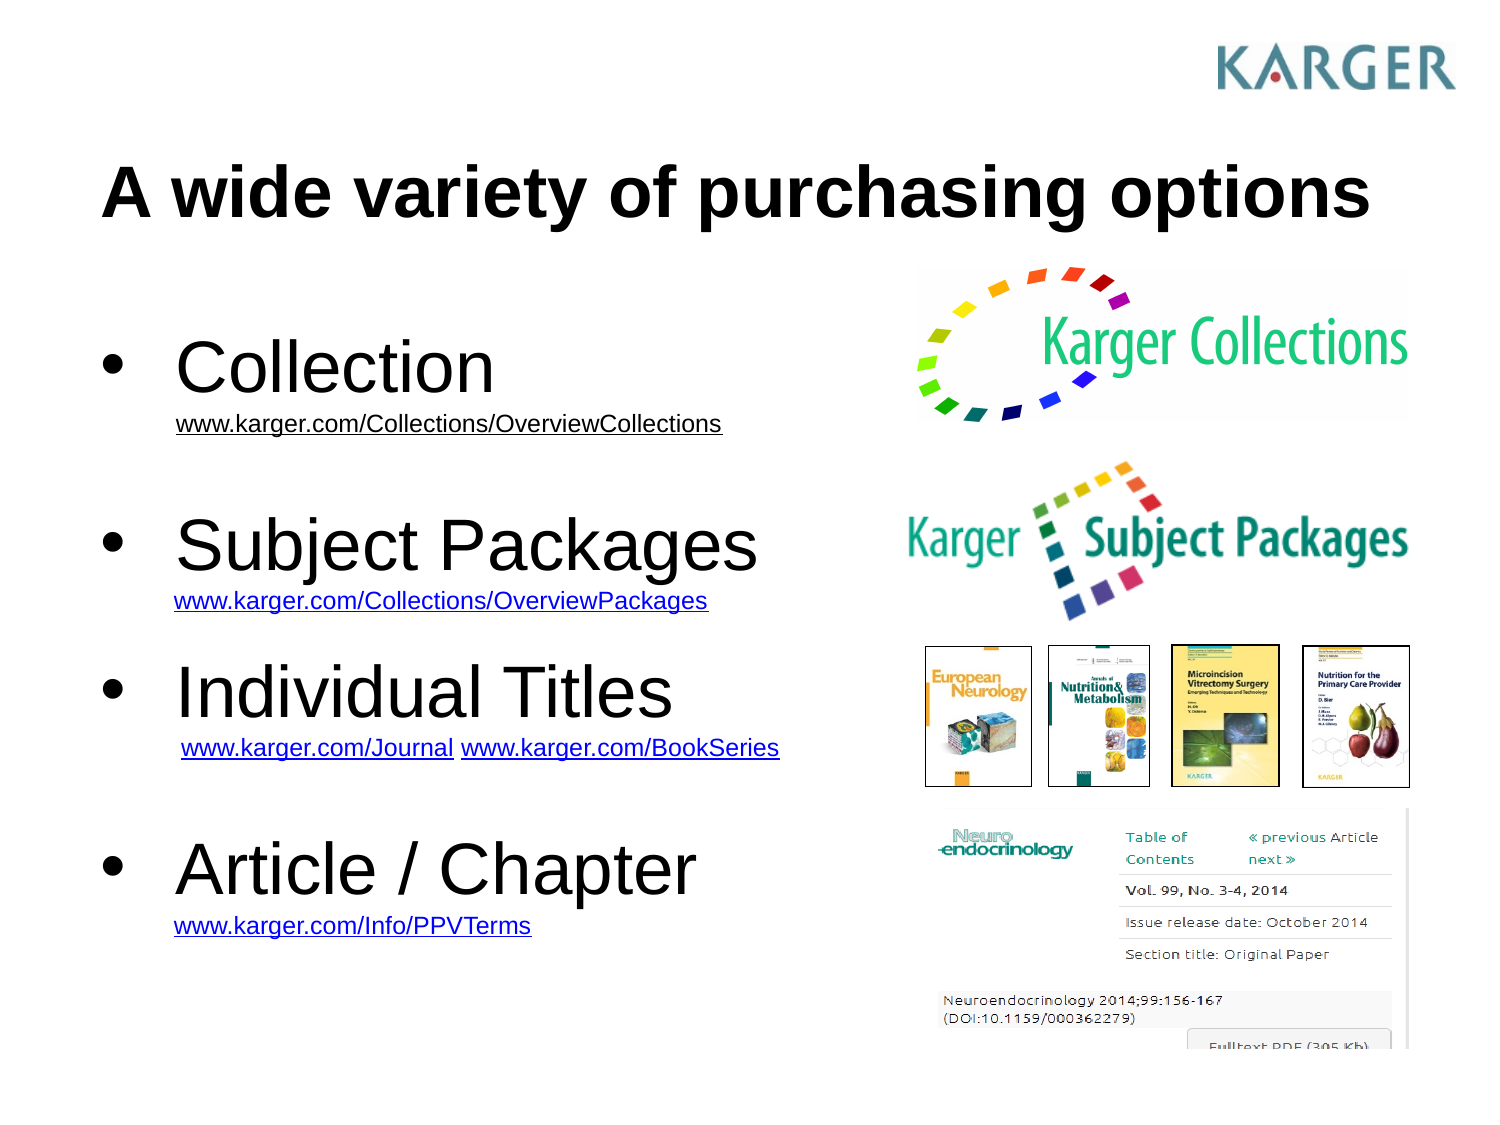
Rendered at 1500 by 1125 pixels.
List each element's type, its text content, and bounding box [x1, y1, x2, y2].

picture [926, 808, 1410, 1049]
text_box A wide variety of purchasing options Collection www.karger.com/Collections/OverviewCollections Subject Packages www.karger.com/Collections/OverviewPackages Individual Titles www.karger.com/Journal www.karger.com/BookSeries Article / Chapter www.karger.com/Info/PPVTerms [86, 137, 1421, 947]
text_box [925, 645, 1410, 788]
picture [905, 461, 1410, 622]
picture [1218, 42, 1456, 91]
picture [917, 266, 1410, 423]
